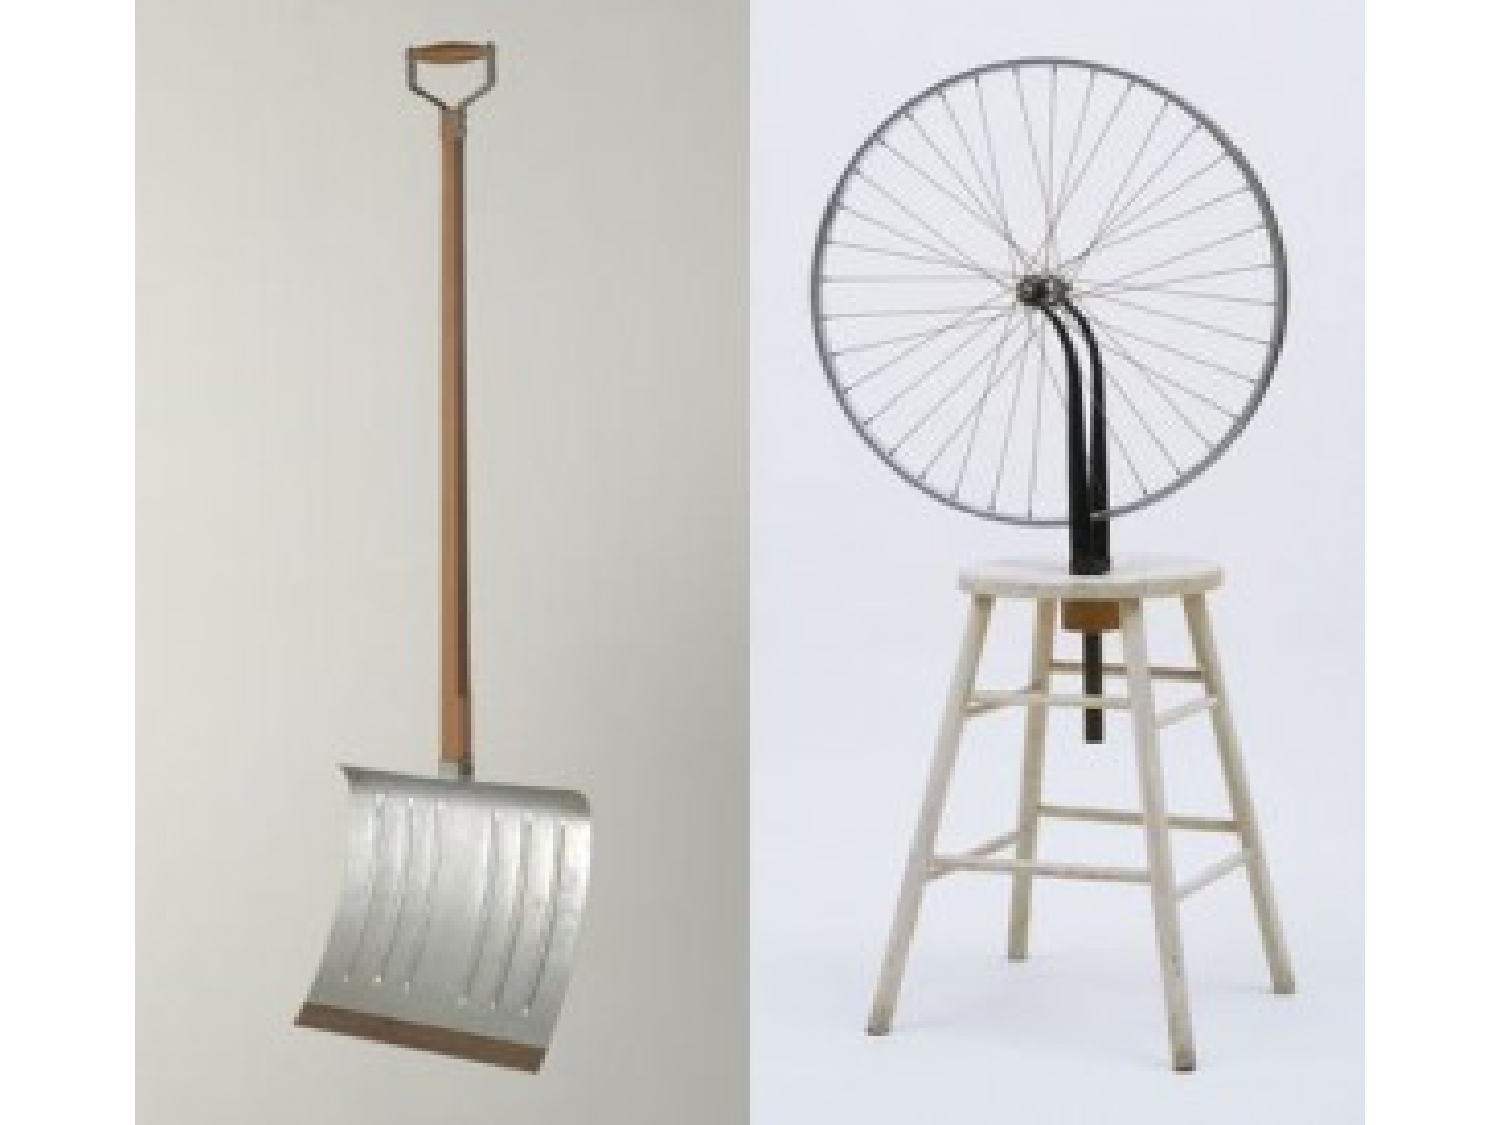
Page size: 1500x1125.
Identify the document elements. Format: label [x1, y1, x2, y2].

picture [135, 0, 1365, 1125]
